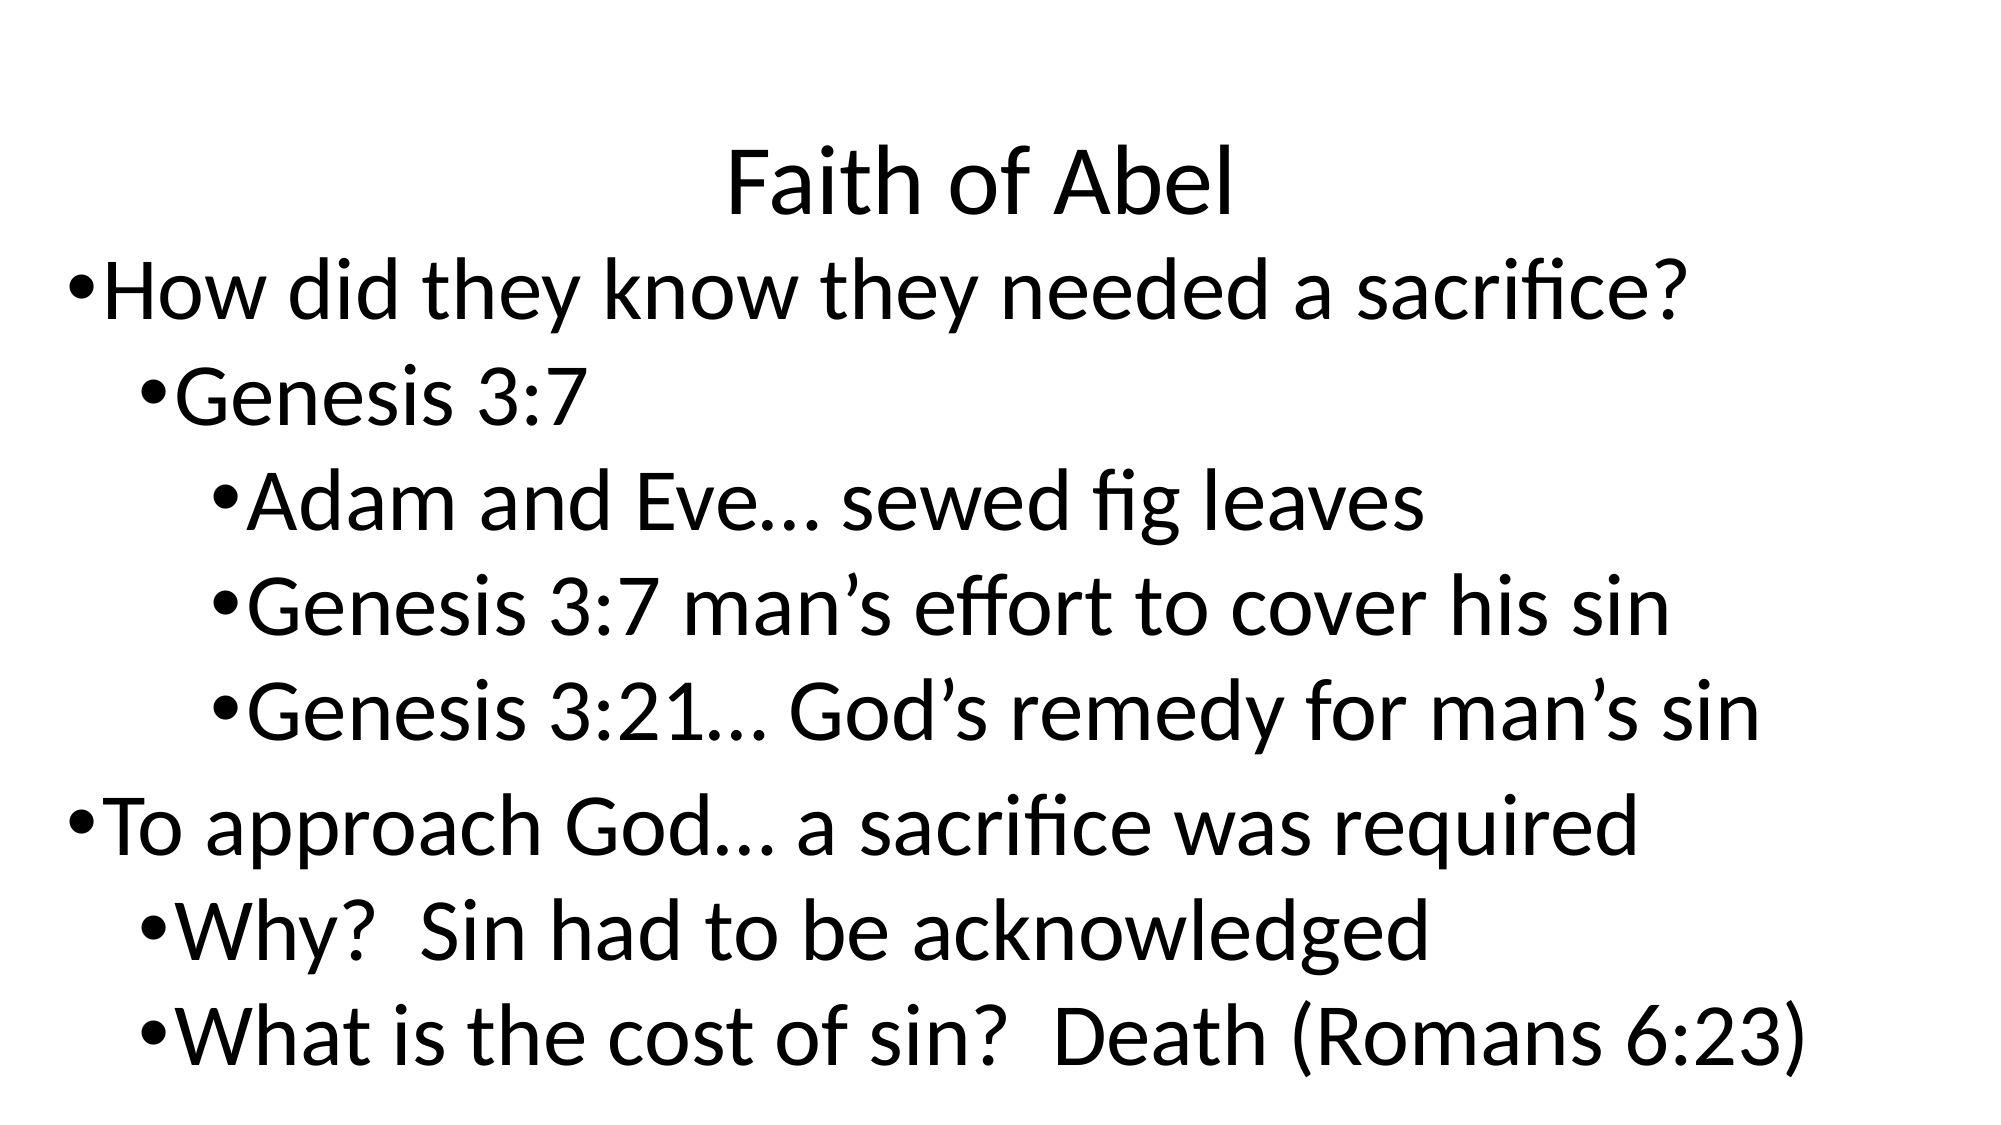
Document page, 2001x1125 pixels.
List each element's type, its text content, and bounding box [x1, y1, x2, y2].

list How did they know they needed a sacrifice? Genesis 3:7 Adam and Eve… sewed fig leaves Genesis 3:7 man’s effort to cover his sin Genesis 3:21… God’s remedy for man’s sin To approach God… a sacrifice was required Why? Sin had to be acknowledged What is the cost of sin? Death (Romans 6:23) [51, 235, 1912, 1103]
title Faith of Abel [51, 59, 1912, 235]
